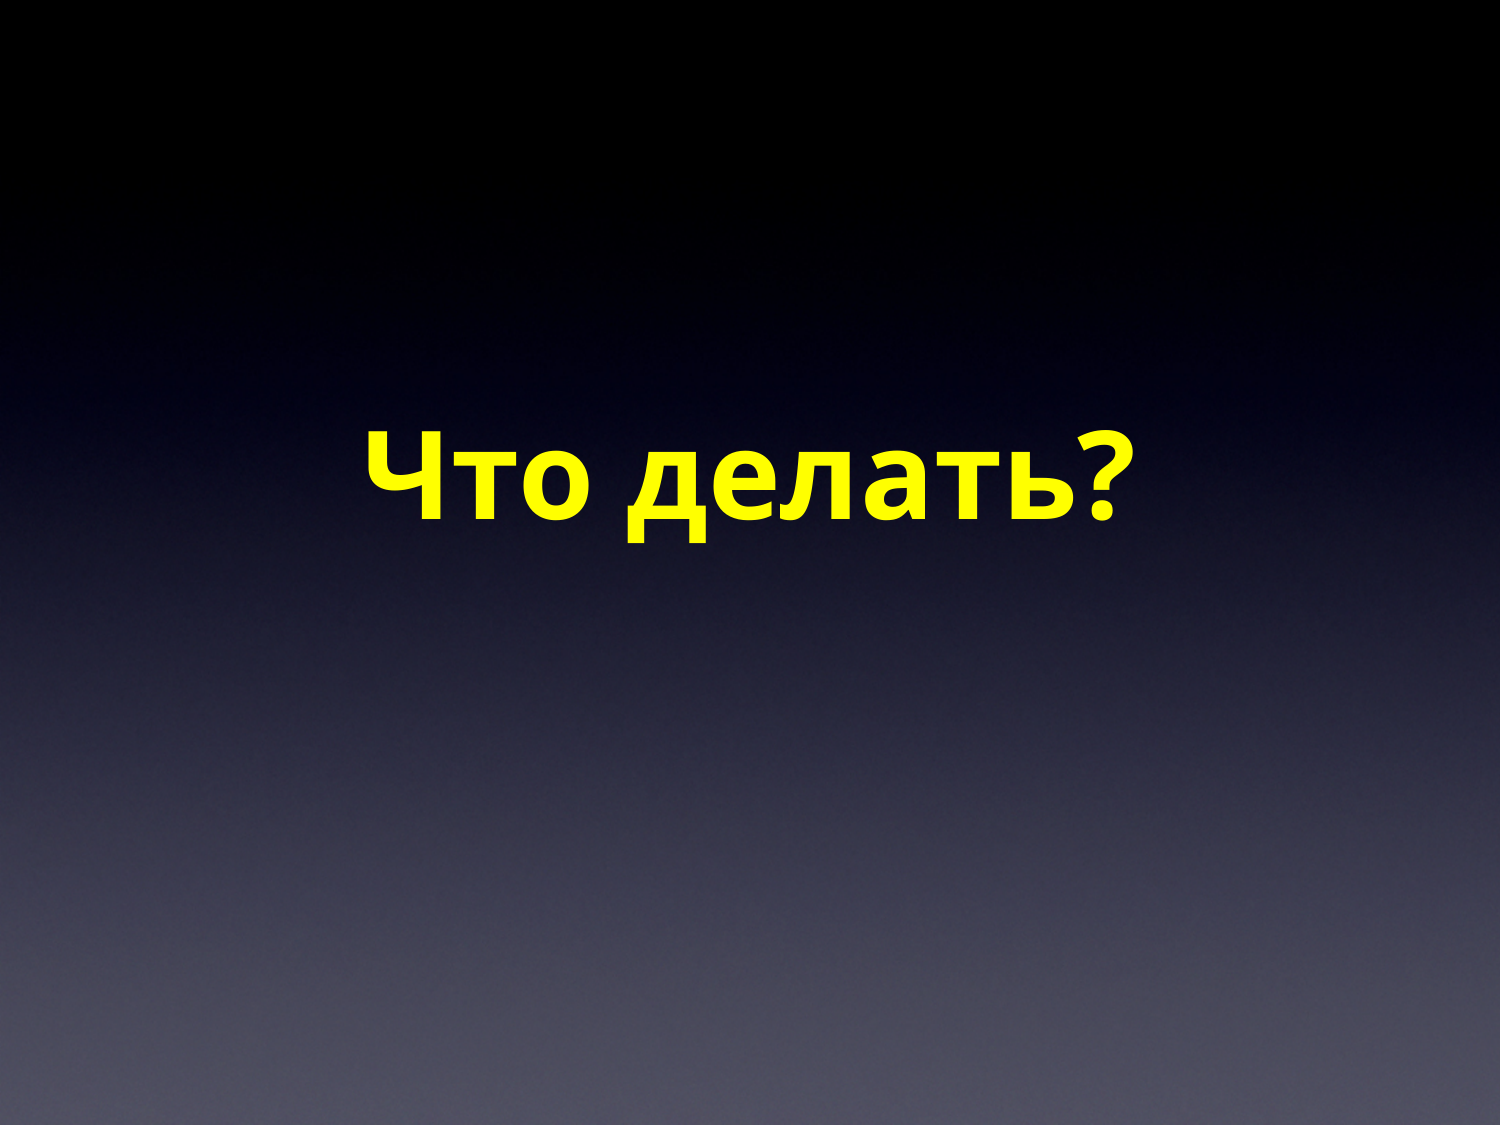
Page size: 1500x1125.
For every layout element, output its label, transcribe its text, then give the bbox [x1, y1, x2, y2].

picture [0, 0, 1500, 1125]
title Что делать? [111, 349, 1389, 592]
